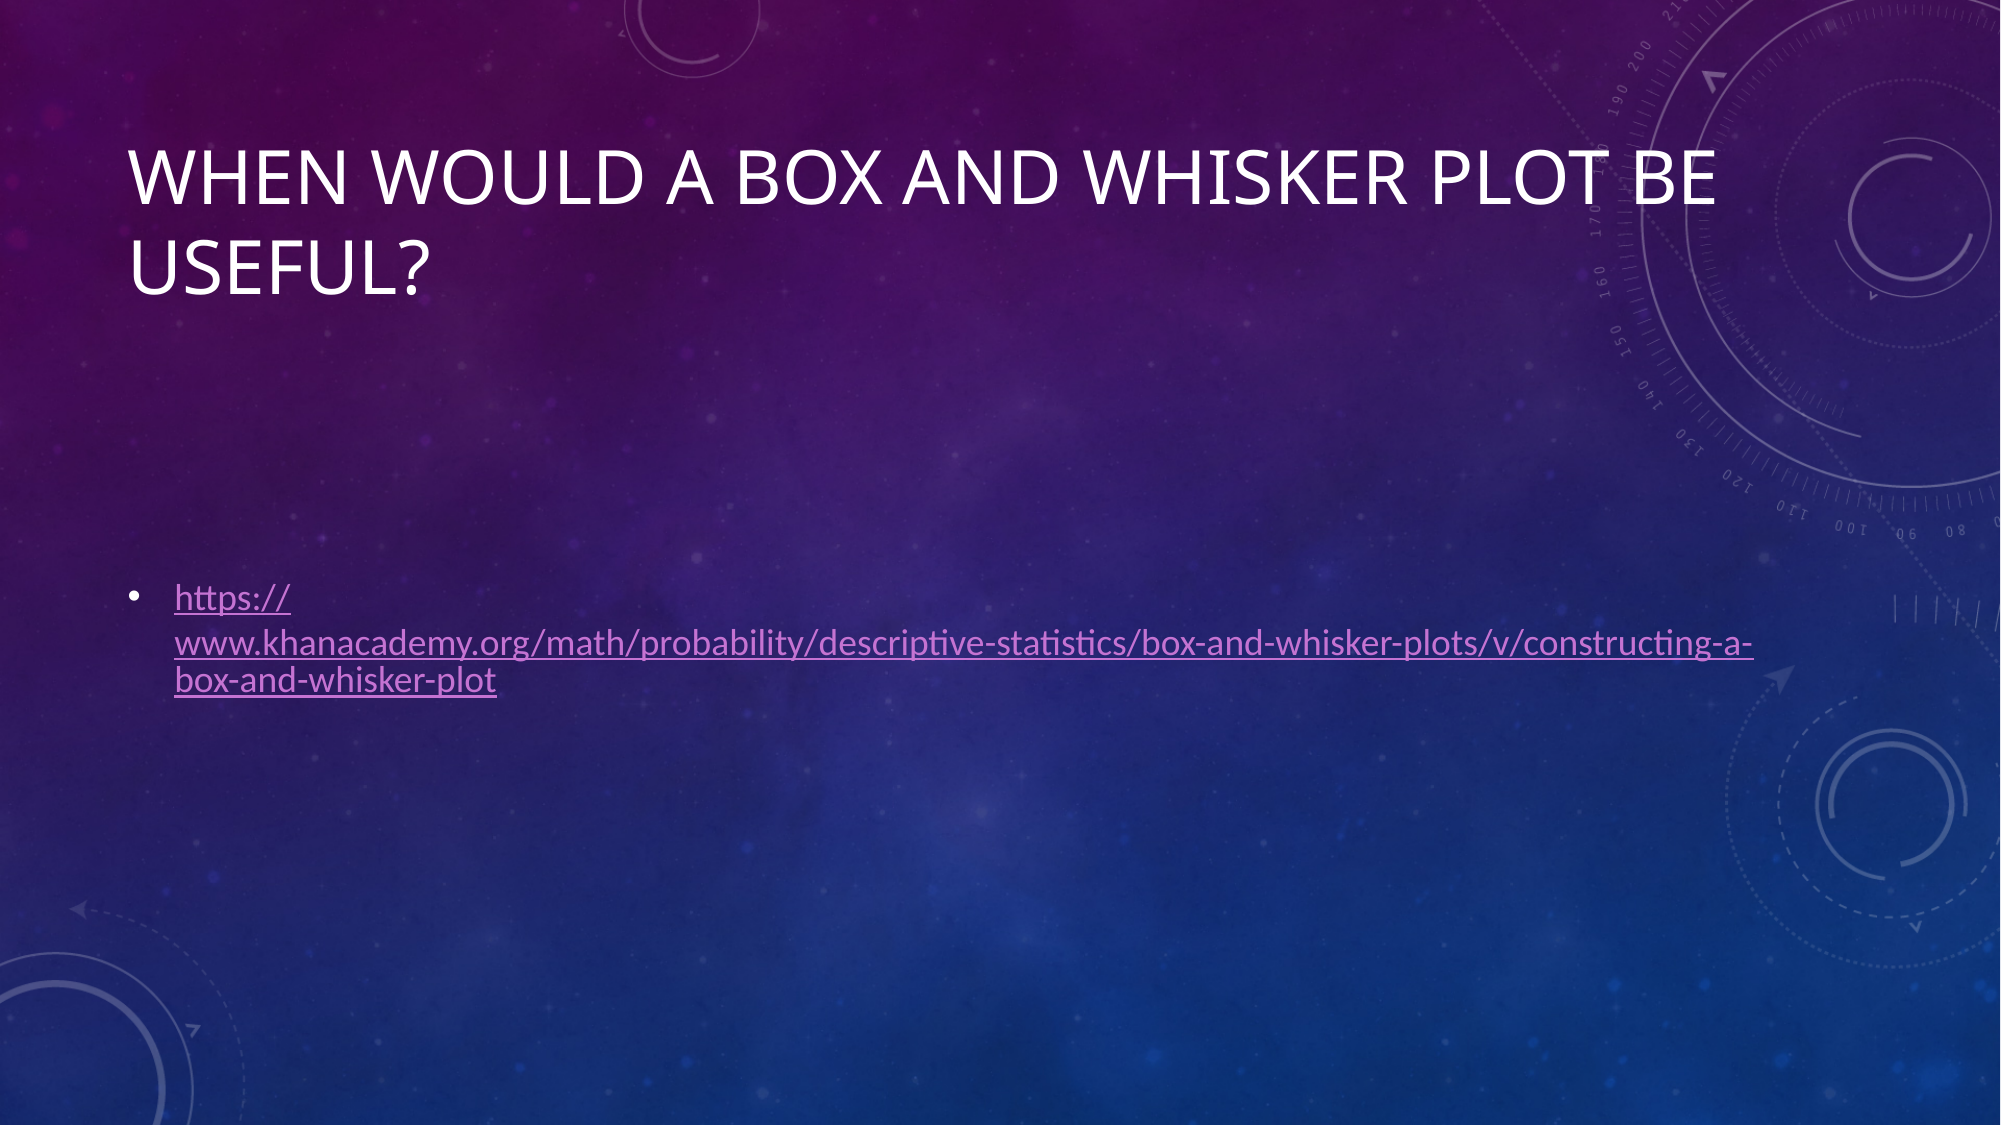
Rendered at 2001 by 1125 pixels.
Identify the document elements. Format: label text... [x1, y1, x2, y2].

picture [0, 0, 2001, 1125]
list https://www.khanacademy.org/math/probability/descriptive-statistics/box-and-whisker-plots/v/constructing-a-box-and-whisker-plot [112, 351, 1775, 950]
title When would a box and whisker plot be useful? [112, 99, 1775, 339]
